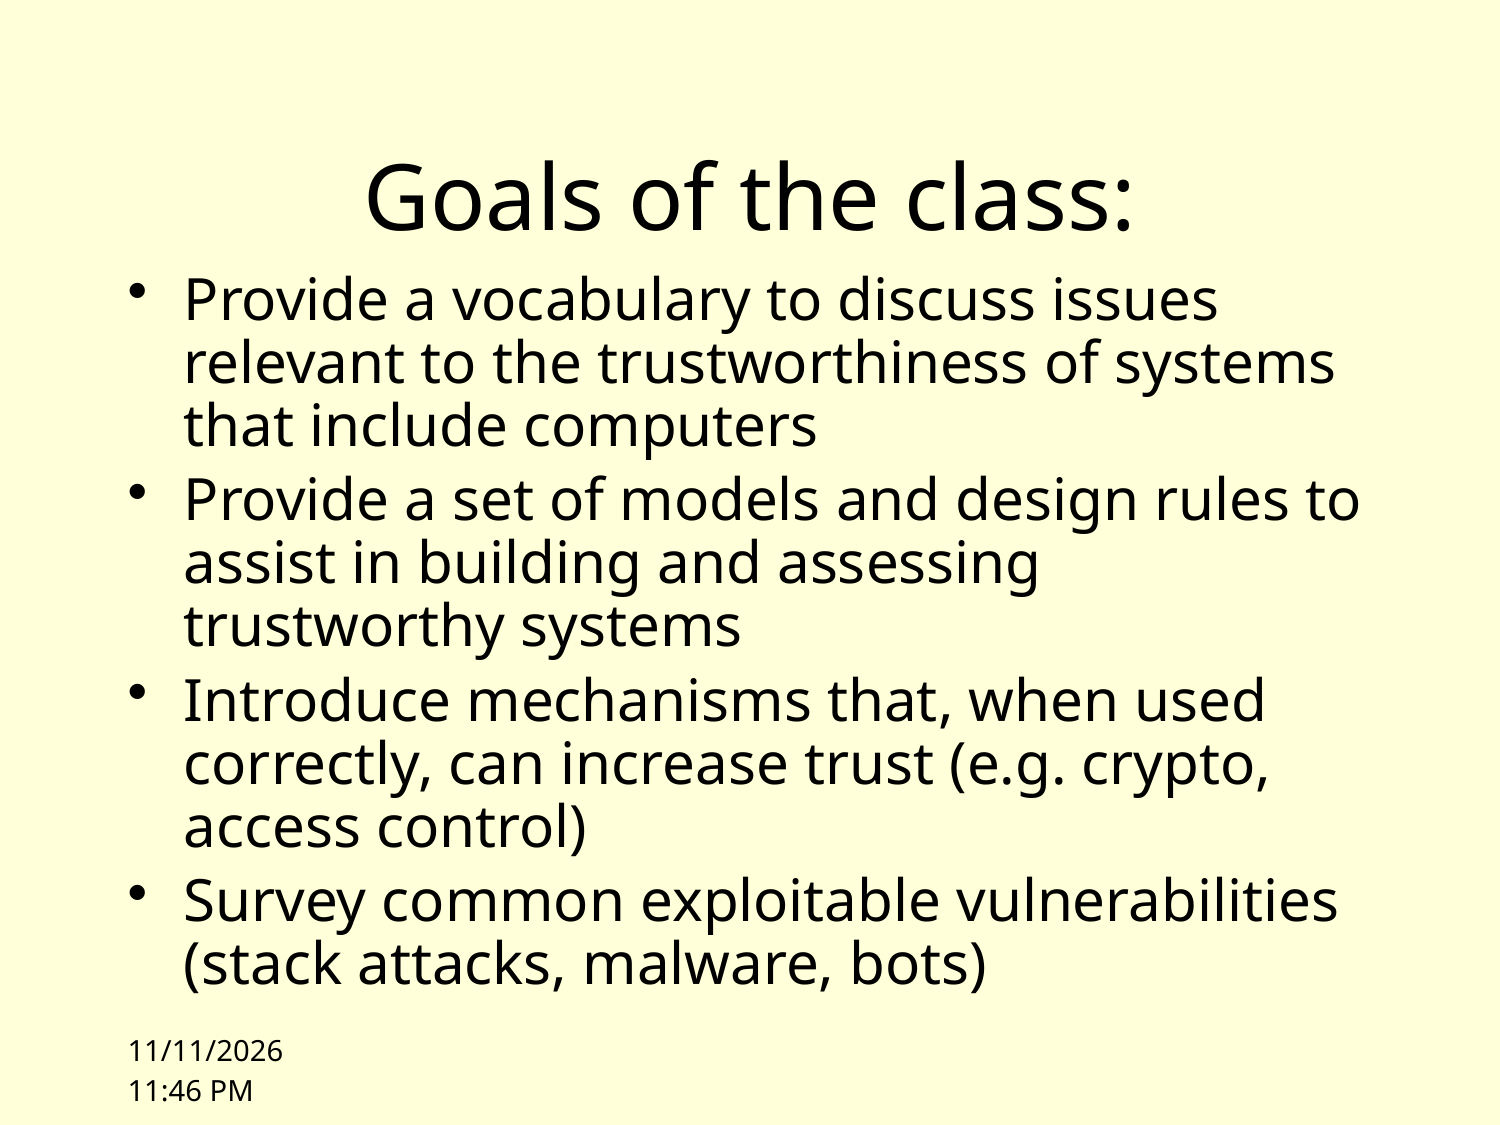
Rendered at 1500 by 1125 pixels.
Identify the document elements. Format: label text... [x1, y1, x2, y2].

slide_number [112, 1024, 426, 1101]
list Provide a vocabulary to discuss issues relevant to the trustworthiness of systems that include computers Provide a set of models and design rules to assist in building and assessing trustworthy systems Introduce mechanisms that, when used correctly, can increase trust (e.g. crypto, access control) Survey common exploitable vulnerabilities (stack attacks, malware, bots) [112, 262, 1388, 938]
title Goals of the class: [112, 99, 1388, 262]
